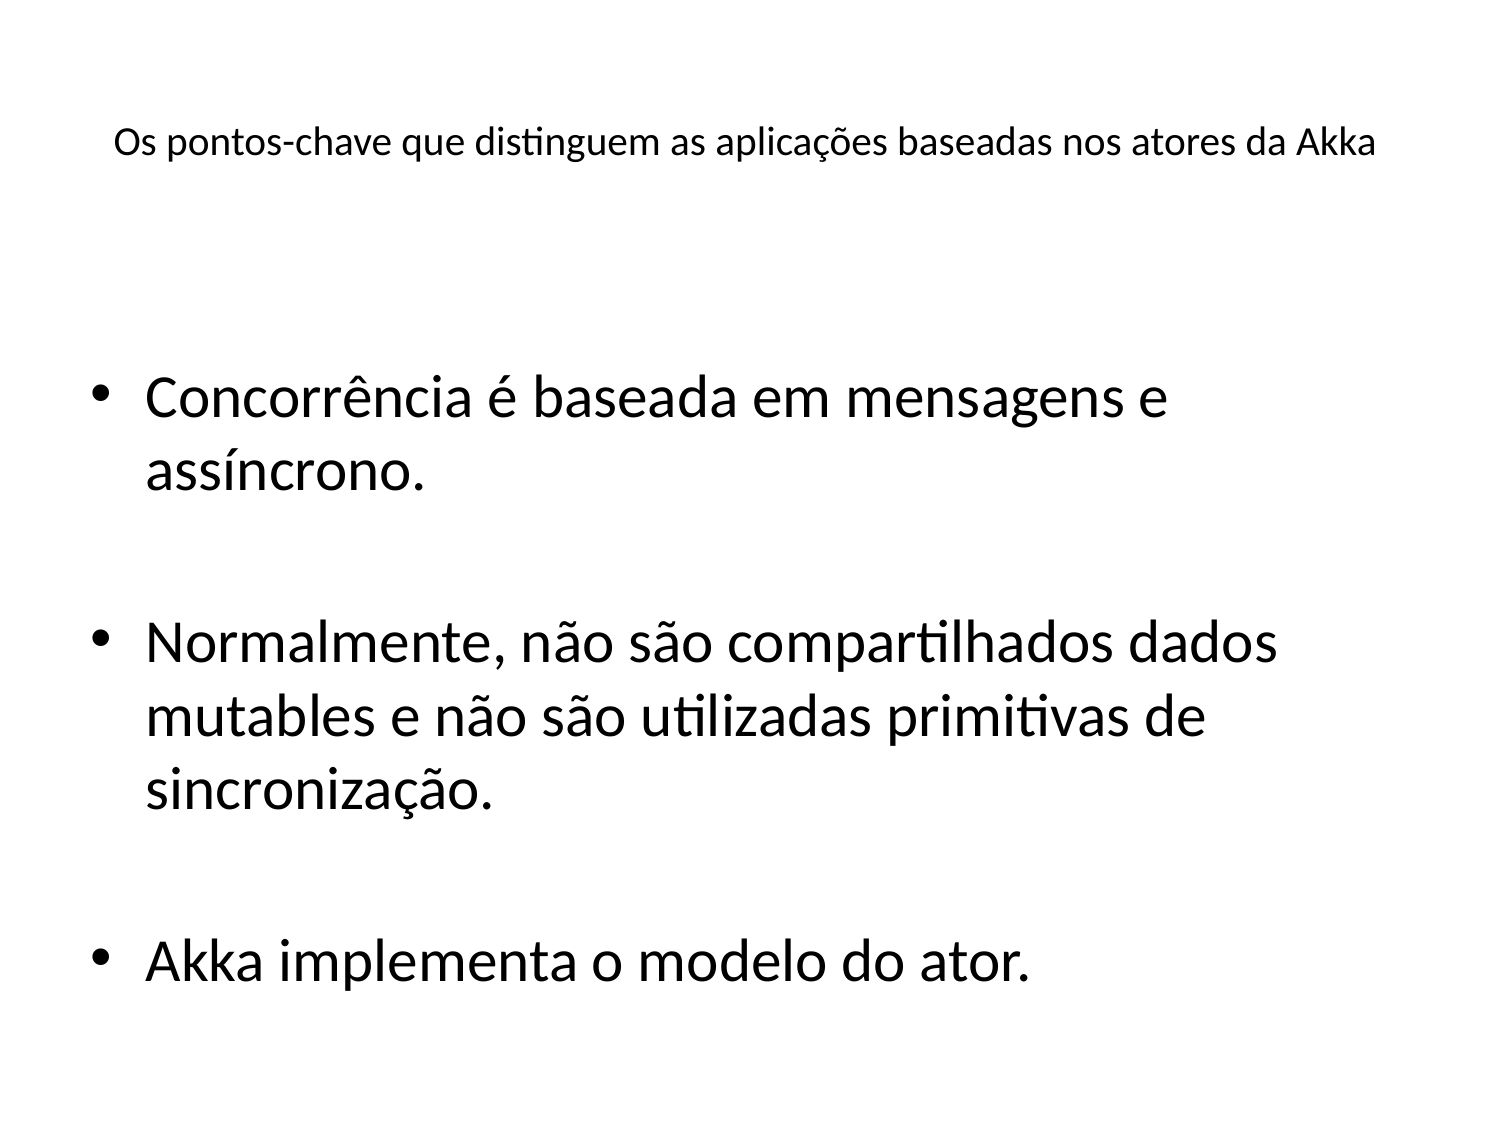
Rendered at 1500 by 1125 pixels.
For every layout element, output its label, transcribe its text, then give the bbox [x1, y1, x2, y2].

title Os pontos-chave que distinguem as aplicações baseadas nos atores da Akka [75, 45, 1425, 233]
list Concorrência é baseada em mensagens e assíncrono. Normalmente, não são compartilhados dados mutables e não são utilizadas primitivas de sincronização. Akka implementa o modelo do ator. [75, 262, 1425, 1005]
